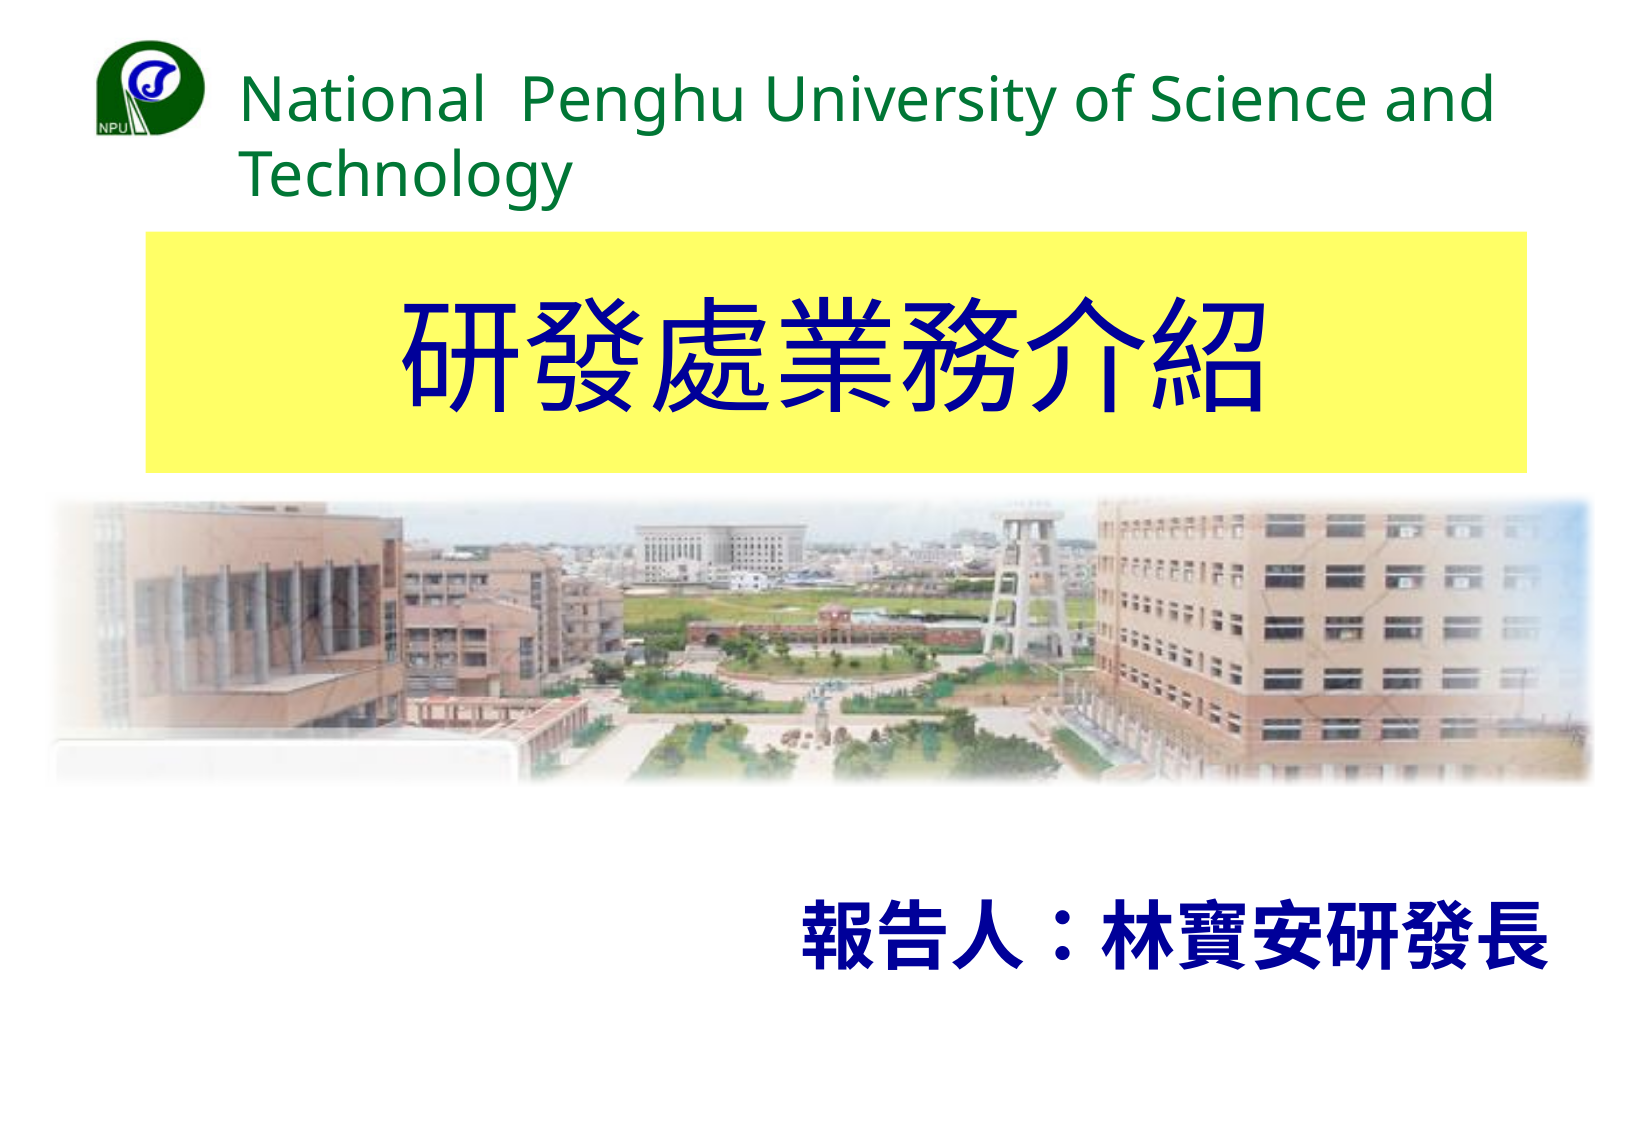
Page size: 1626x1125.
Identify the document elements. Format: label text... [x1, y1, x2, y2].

picture [83, 18, 217, 143]
title 研發處業務介紹 [145, 231, 1528, 474]
text_box National Penghu University of Science and Technology [223, 51, 1548, 216]
subtitle 報告人：林寶安研發長 [741, 881, 1610, 988]
picture [45, 492, 1595, 787]
